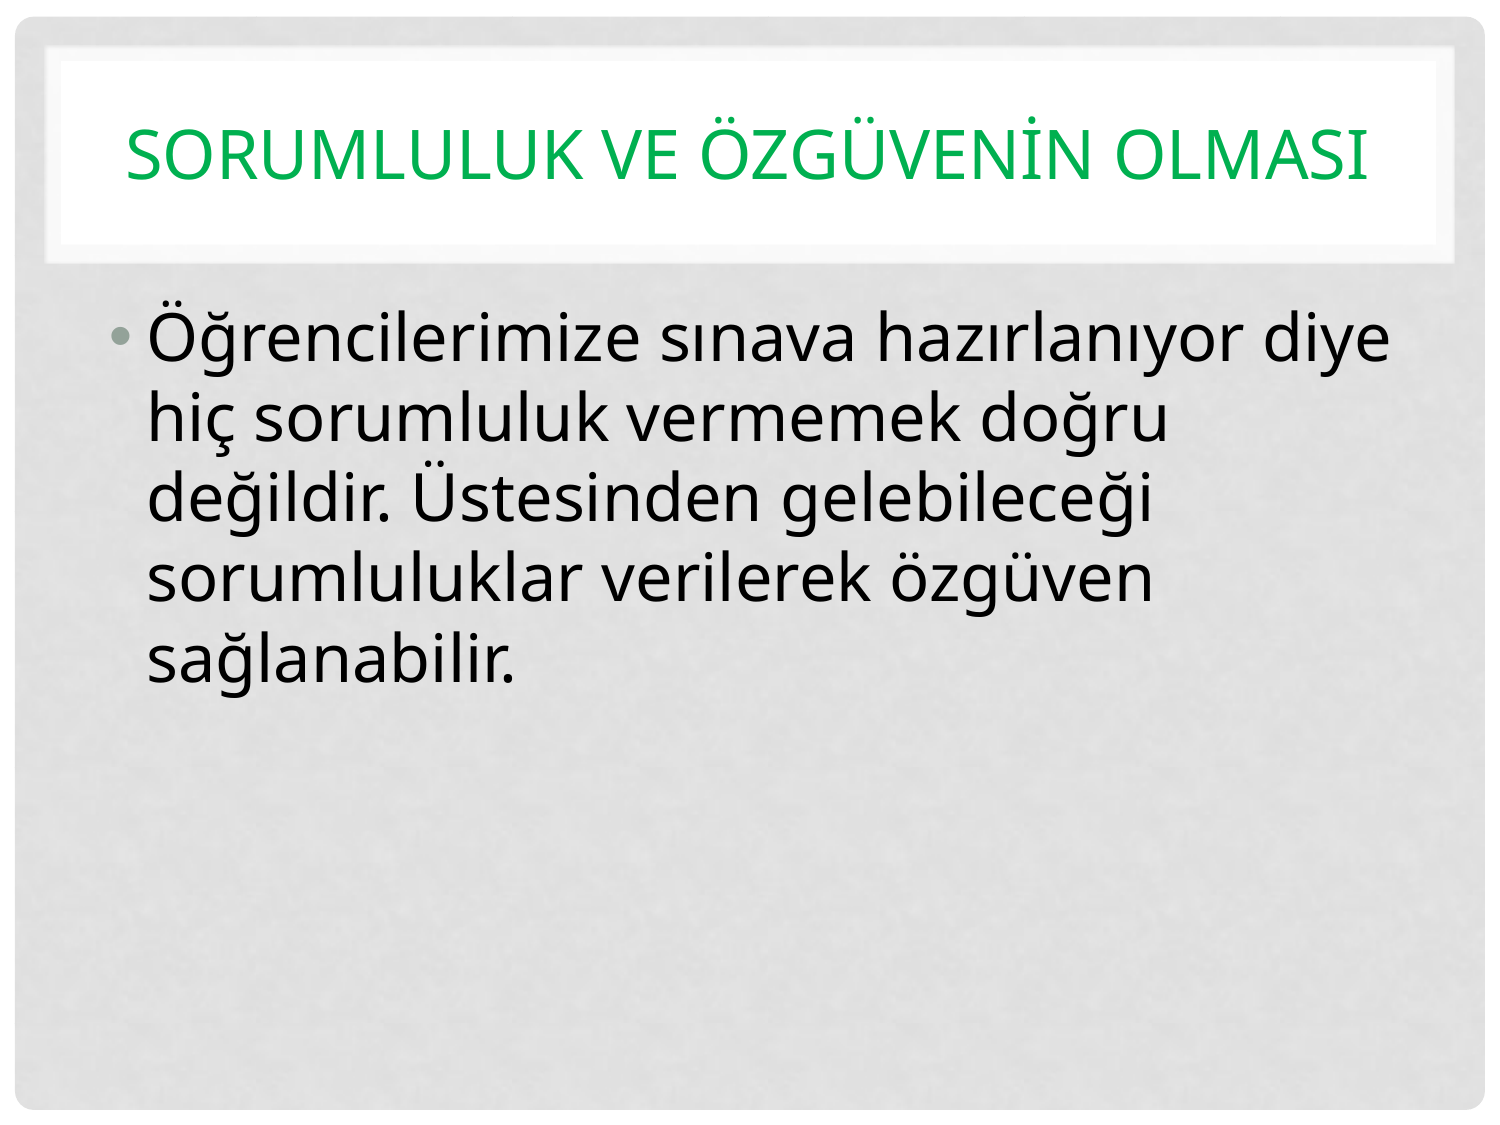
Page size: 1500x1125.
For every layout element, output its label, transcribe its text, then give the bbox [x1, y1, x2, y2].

title SORUMLULUK VE ÖZGÜVENİN OLMASI [69, 66, 1425, 238]
list Öğrencilerimize sınava hazırlanıyor diye hiç sorumluluk vermemek doğru değildir. Üstesinden gelebileceği sorumluluklar verilerek özgüven sağlanabilir. [75, 287, 1425, 1005]
